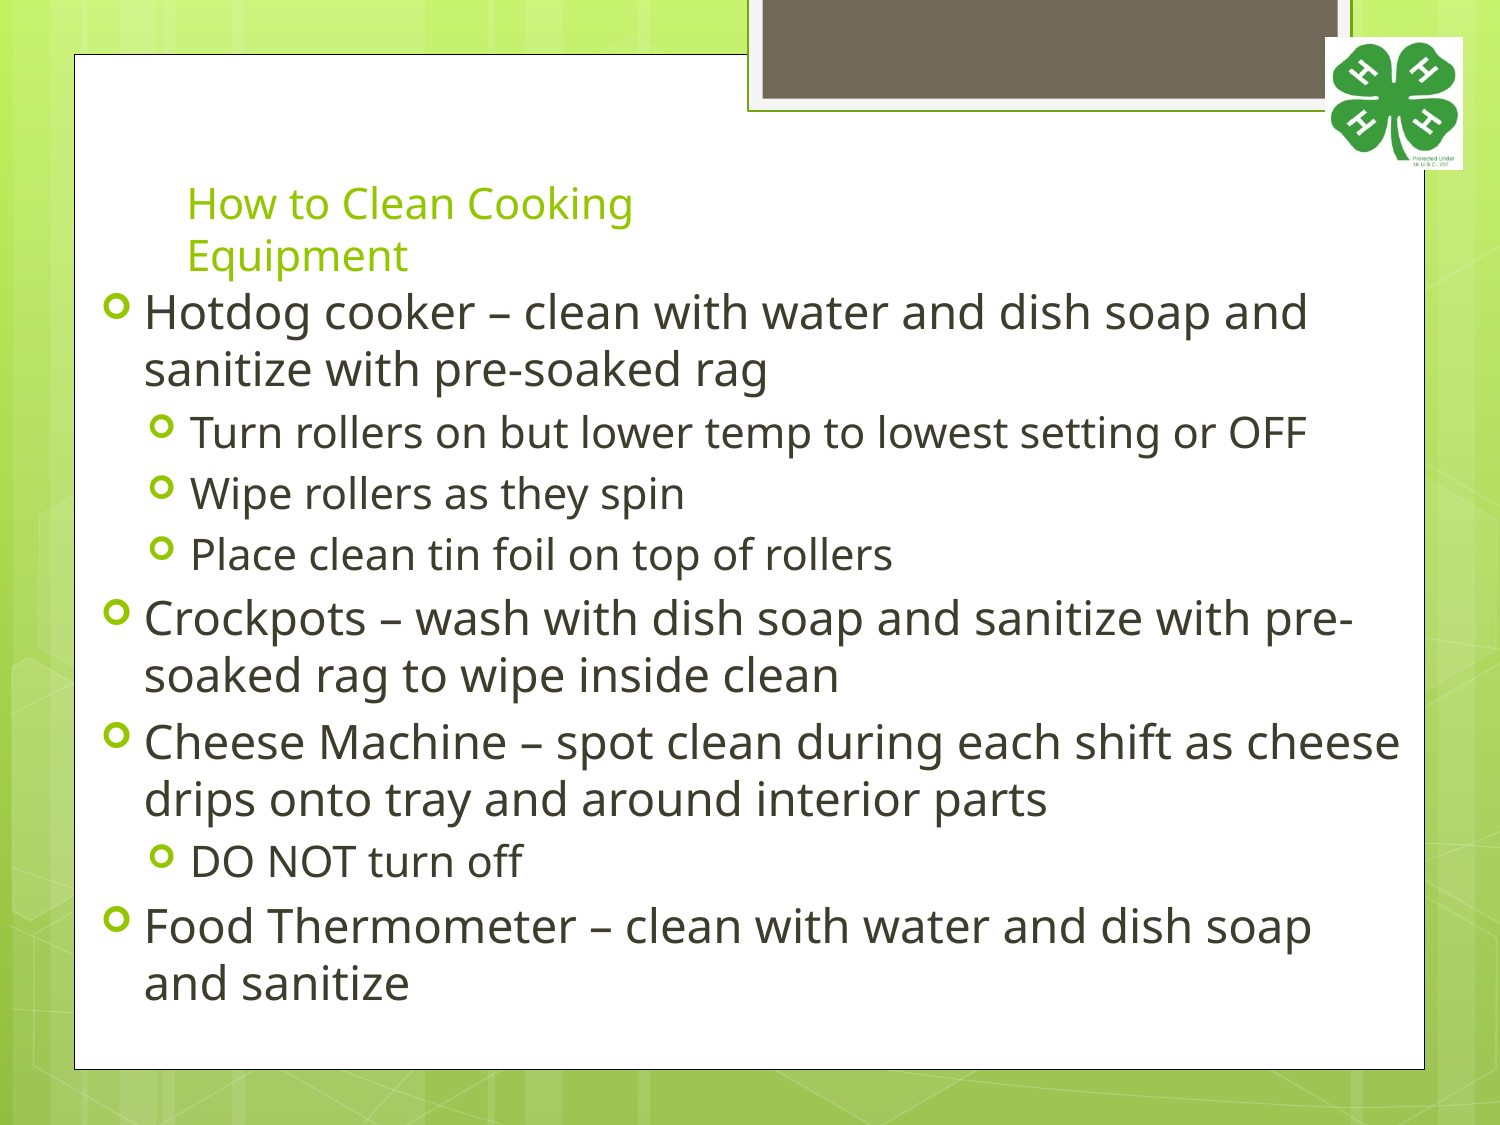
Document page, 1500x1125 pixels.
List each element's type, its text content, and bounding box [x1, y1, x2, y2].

list Hotdog cooker – clean with water and dish soap and sanitize with pre-soaked rag Turn rollers on but lower temp to lowest setting or OFF Wipe rollers as they spin Place clean tin foil on top of rollers Crockpots – wash with dish soap and sanitize with pre-soaked rag to wipe inside clean Cheese Machine – spot clean during each shift as cheese drips onto tray and around interior parts DO NOT turn off Food Thermometer – clean with water and dish soap and sanitize [75, 275, 1425, 1018]
title How to Clean Cooking Equipment [171, 168, 1324, 275]
picture [1324, 37, 1463, 170]
